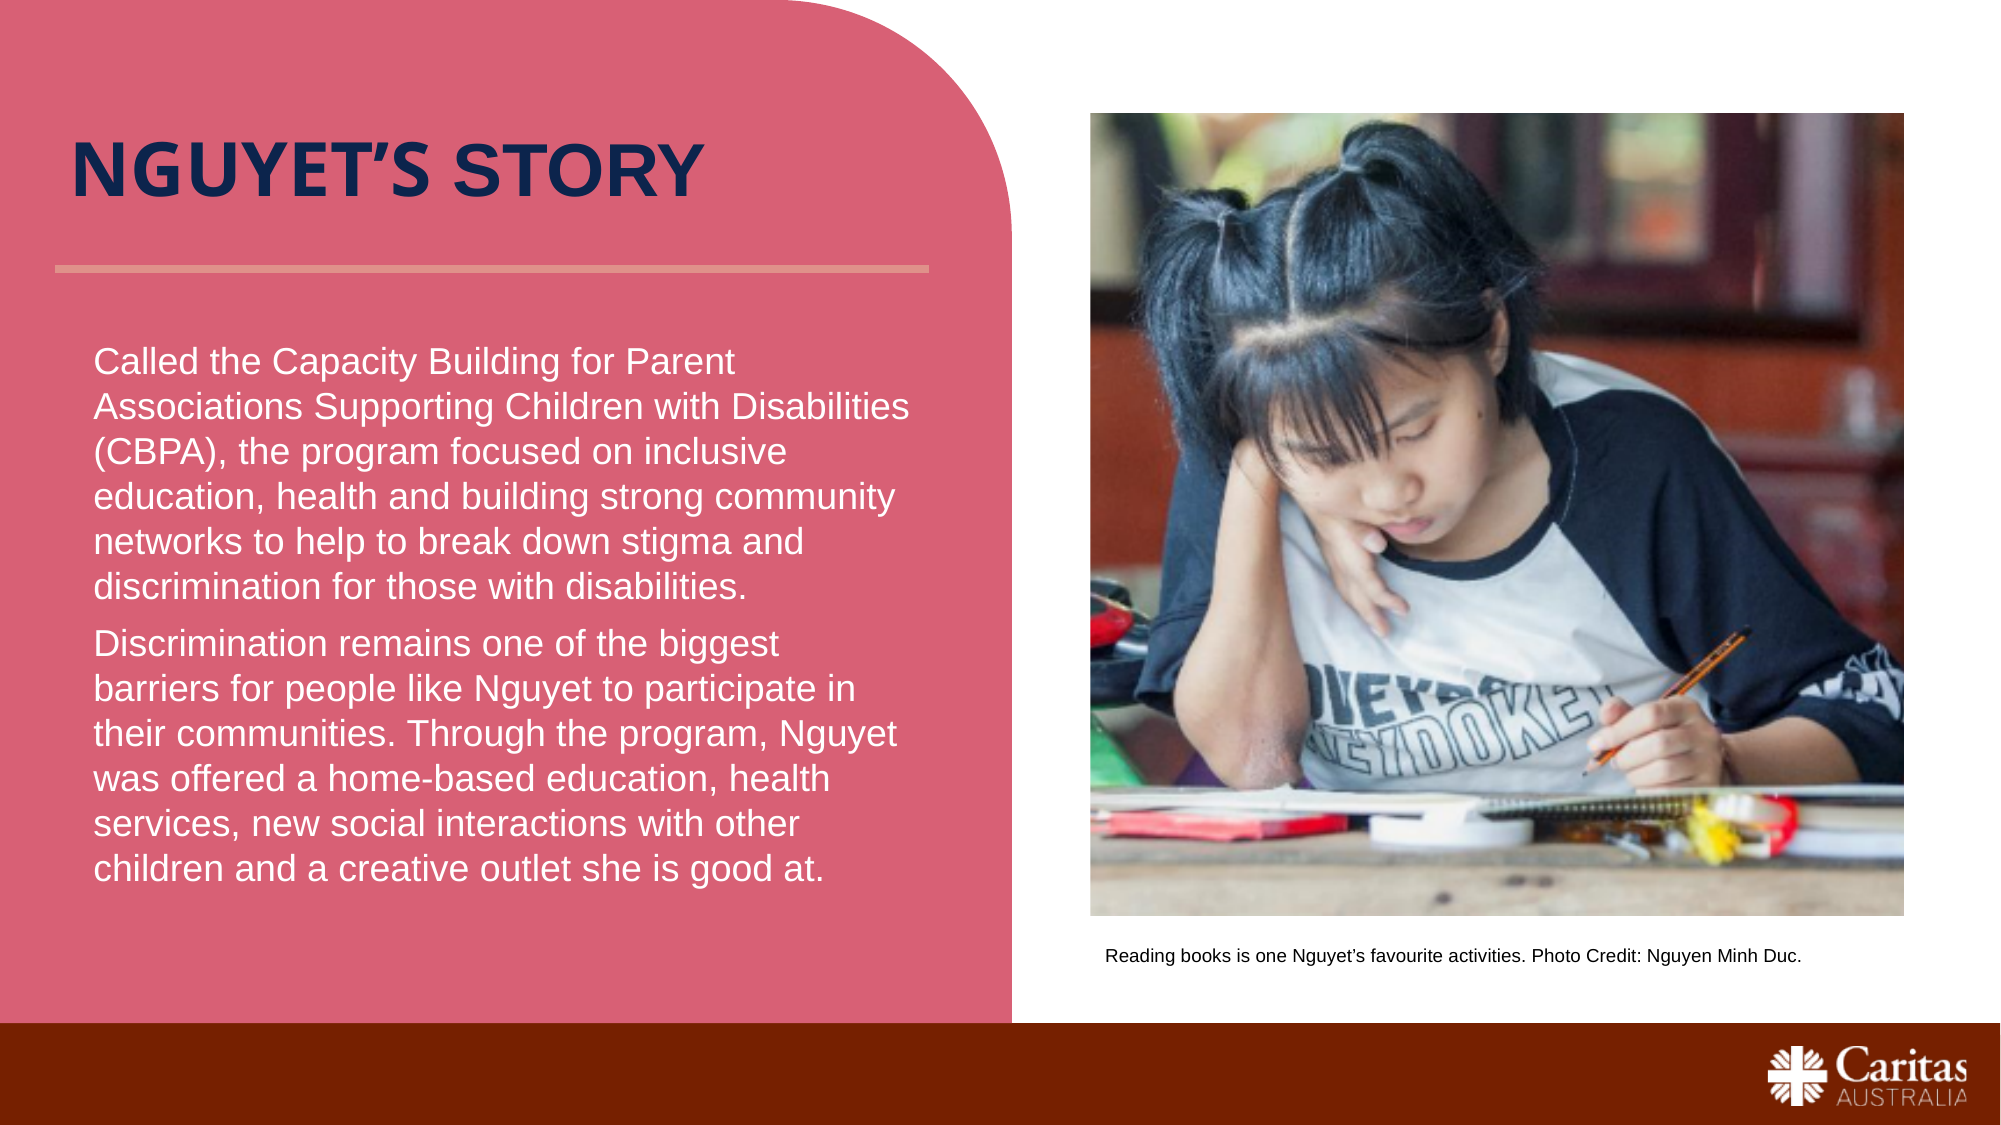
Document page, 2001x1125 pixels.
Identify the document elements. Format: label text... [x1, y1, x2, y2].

title NGUYET’S STORY​ [55, 113, 930, 269]
picture [1090, 113, 1905, 916]
list Reading books is one Nguyet’s favourite activities. Photo Credit: Nguyen Minh Duc. [1090, 939, 1904, 976]
list Called the Capacity Building for Parent Associations Supporting Children with Disabilities (CBPA), the program focused on inclusive education, health and building strong community networks to help to break down stigma and discrimination for those with disabilities. Discrimination remains one of the biggest barriers for people like Nguyet to participate in their communities. Through the program, Nguyet was offered a home-based education, health services, new social interactions with other children and a creative outlet she is good at. [78, 329, 930, 982]
